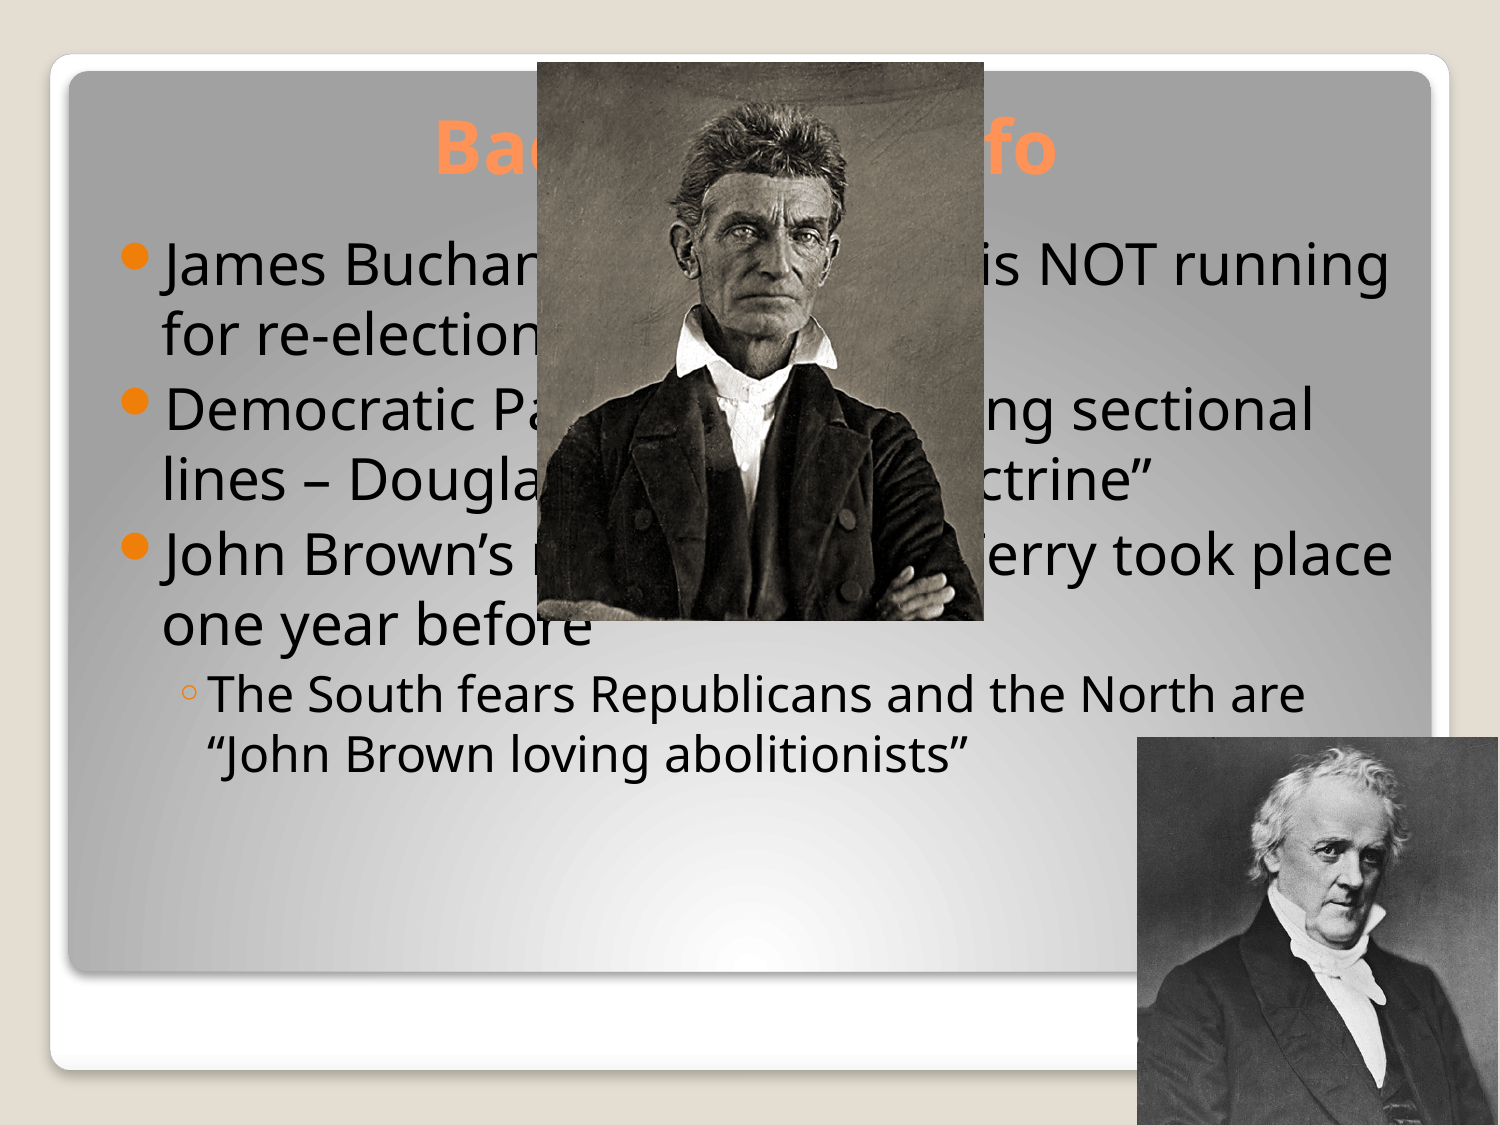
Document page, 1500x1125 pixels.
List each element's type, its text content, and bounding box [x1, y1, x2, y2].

picture [537, 62, 984, 621]
picture [1136, 737, 1498, 1125]
title Background Info [75, 24, 1418, 198]
list James Buchanan (incumbent) is NOT running for re-election Democratic Party was split along sectional lines – Douglass’ “Freeport Doctrine” John Brown’s raid at Harpers Ferry took place one year before The South fears Republicans and the North are “John Brown loving abolitionists” [87, 212, 1430, 900]
